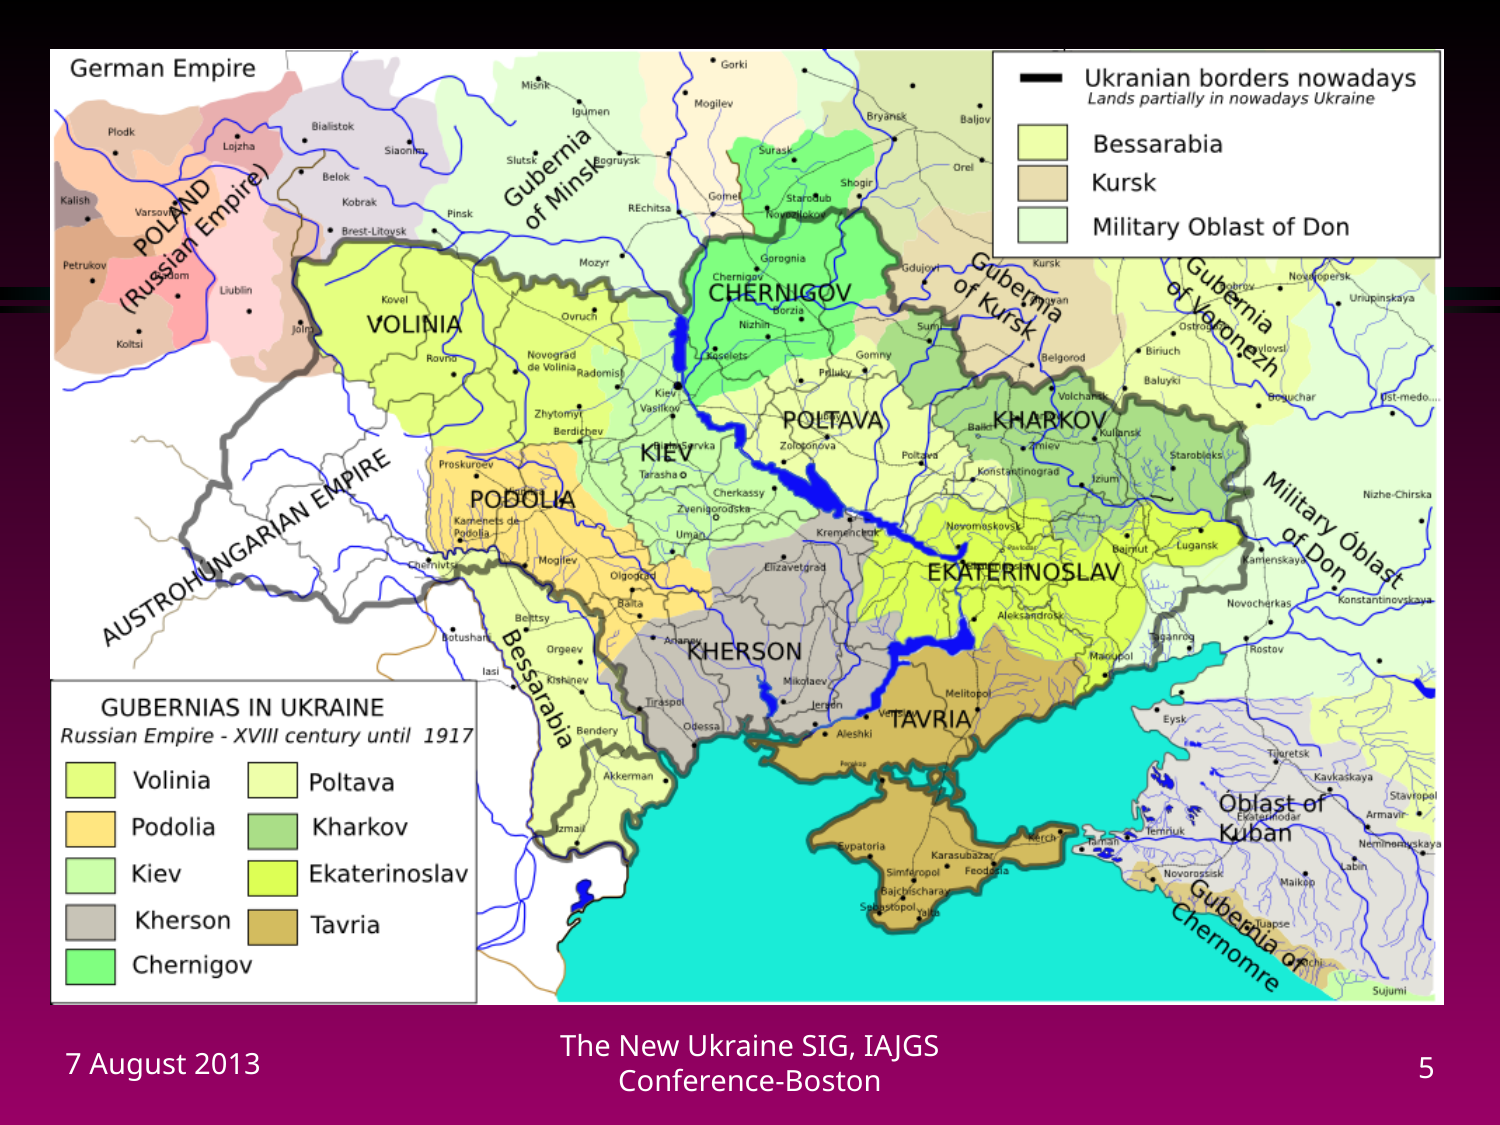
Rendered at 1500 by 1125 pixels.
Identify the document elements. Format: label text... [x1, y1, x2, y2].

footer The New Ukraine SIG, IAJGS Conference-Boston [512, 1025, 988, 1100]
text_box 7 August 2013 [50, 1024, 313, 1100]
picture [49, 49, 1444, 1005]
slide_number 5 [1162, 1025, 1450, 1113]
